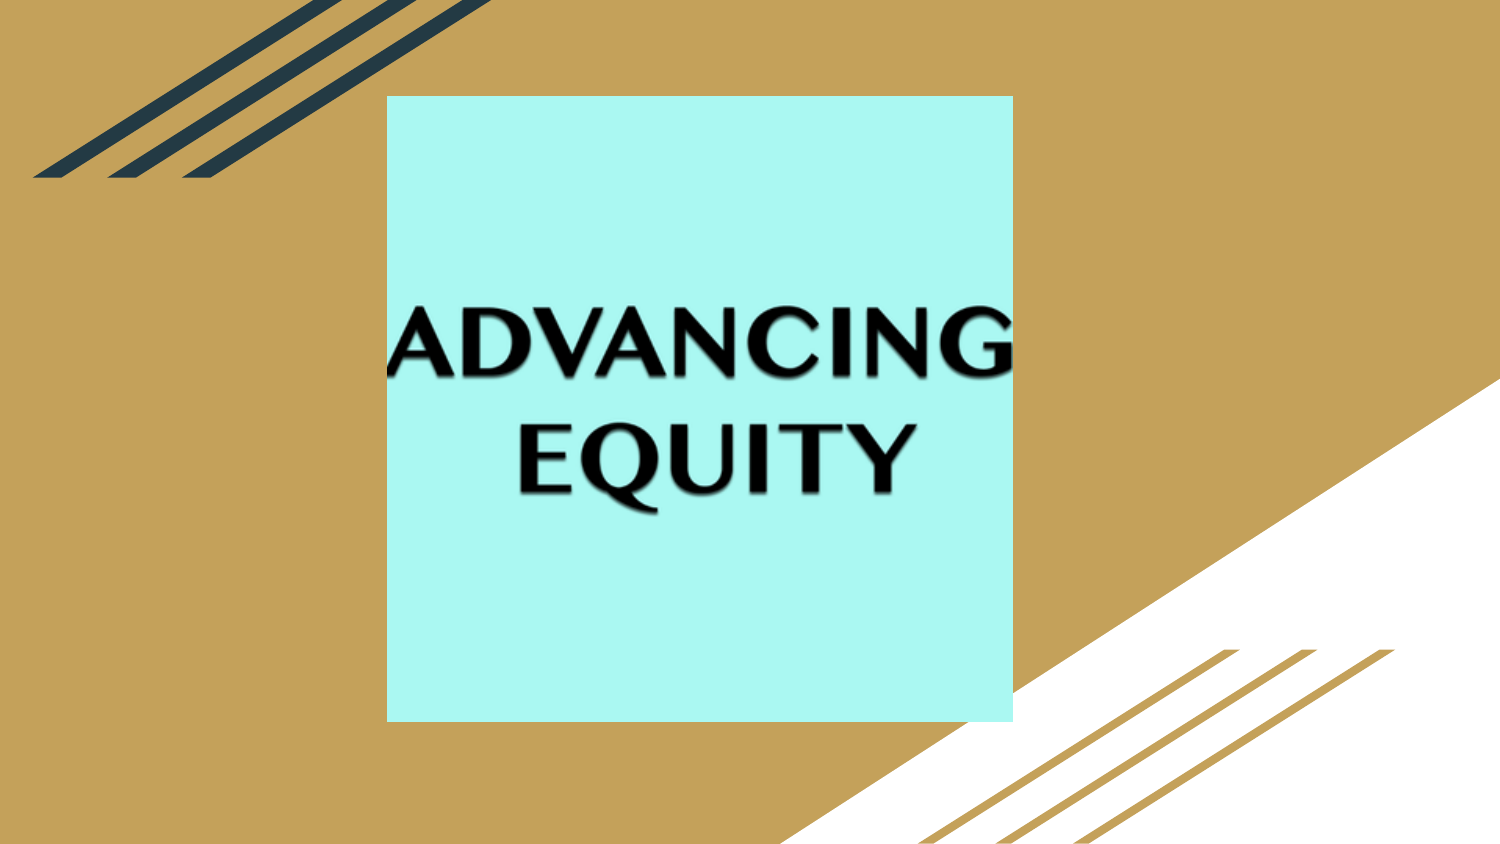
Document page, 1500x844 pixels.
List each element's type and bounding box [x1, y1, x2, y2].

picture [387, 96, 1013, 723]
